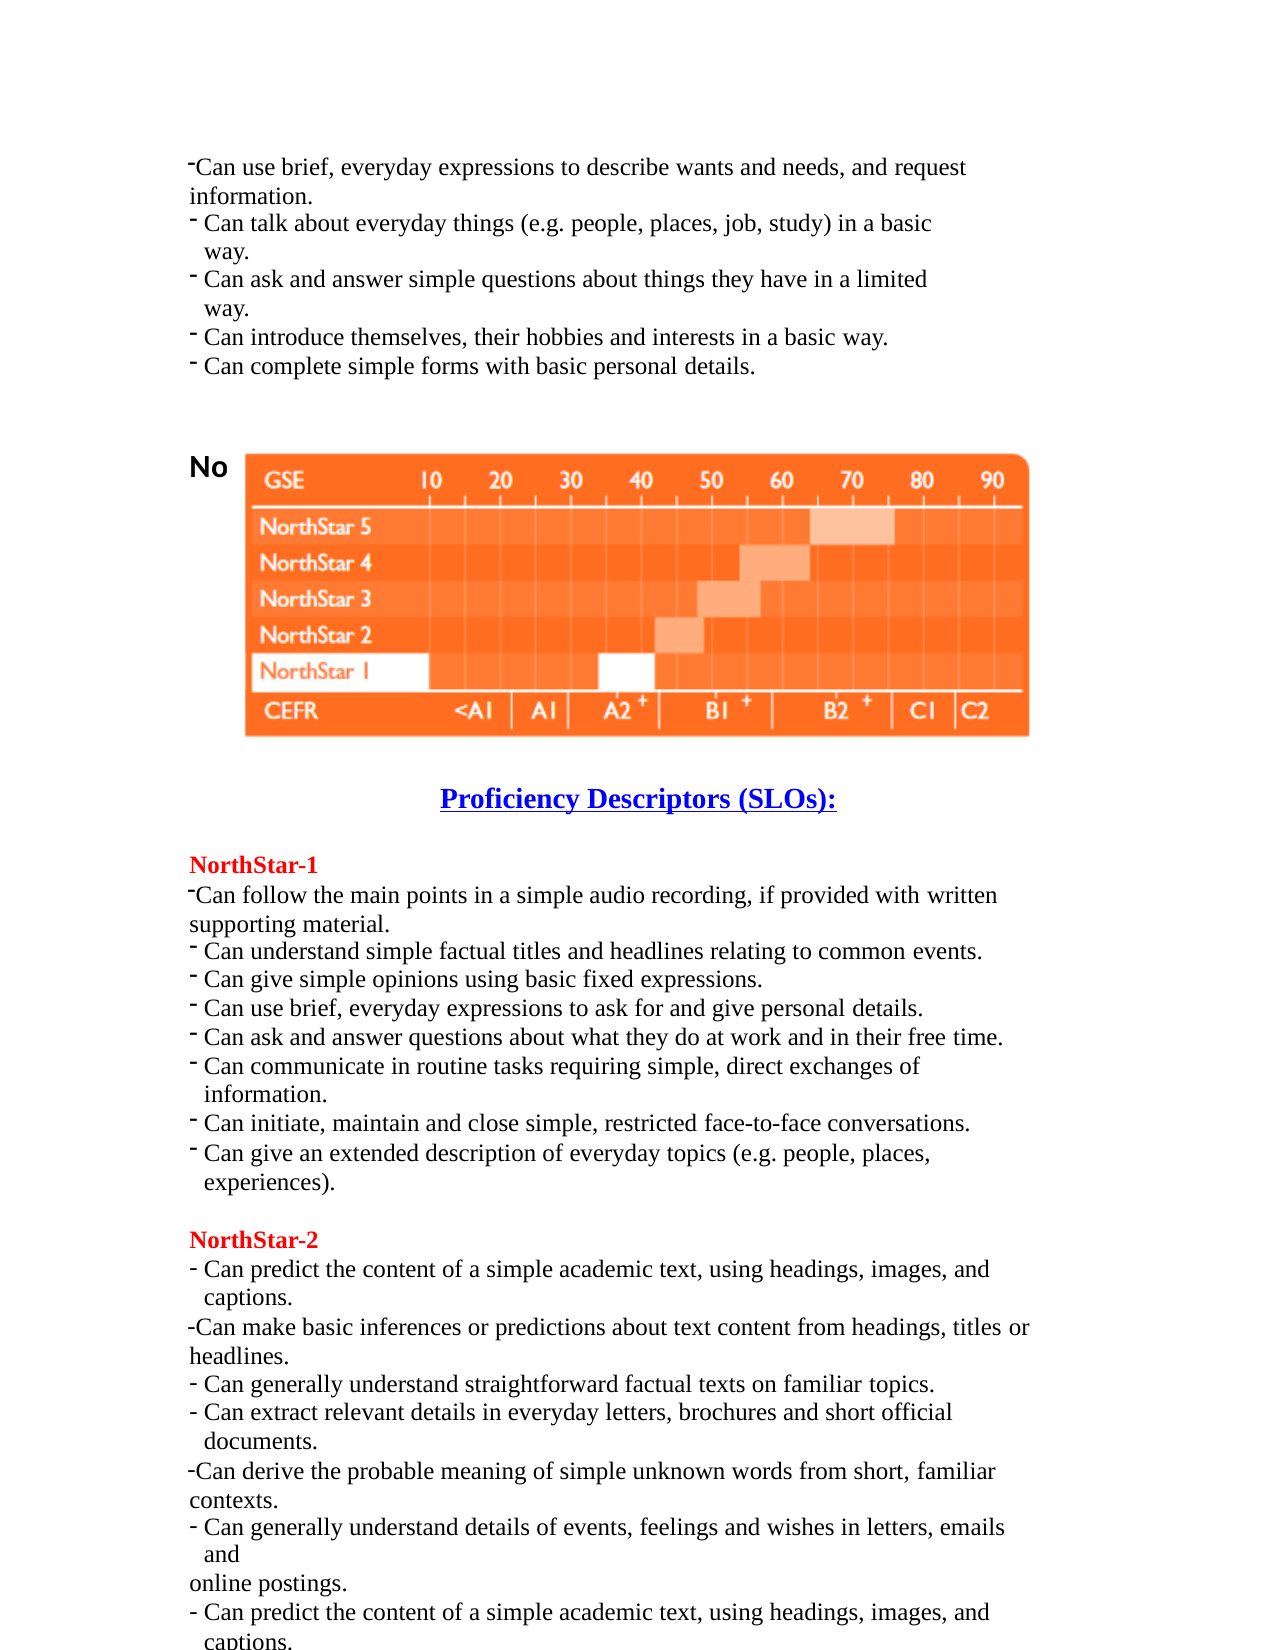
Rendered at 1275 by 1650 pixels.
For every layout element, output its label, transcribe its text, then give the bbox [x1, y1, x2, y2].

text_box Can use brief, everyday expressions to describe wants and needs, and request information. Can talk about everyday things (e.g. people, places, job, study) in a basic way. Can ask and answer simple questions about things they have in a limited way. Can introduce themselves, their hobbies and interests in a basic way. Can complete simple forms with basic personal details. NorthStar Textbook Series CEFR Alignment Chart [187, 152, 990, 485]
text_box [226, 435, 1052, 754]
text_box Proficiency Descriptors (SLOs): NorthStar-1 Can follow the main points in a simple audio recording, if provided with written supporting material. Can understand simple factual titles and headlines relating to common events. Can give simple opinions using basic fixed expressions. Can use brief, everyday expressions to ask for and give personal details. Can ask and answer questions about what they do at work and in their free time. Can communicate in routine tasks requiring simple, direct exchanges of information. Can initiate, maintain and close simple, restricted face-to-face conversations. Can give an extended description of everyday topics (e.g. people, places, experiences). NorthStar-2 Can predict the content of a simple academic text, using headings, images, and captions. Can make basic inferences or predictions about text content from headings, titles or headlines. Can generally understand straightforward factual texts on familiar topics. Can extract relevant details in everyday letters, brochures and short official documents. Can derive the probable meaning of simple unknown words from short, familiar contexts. Can generally understand details of events, feelings and wishes in letters, emails and online postings. Can predict the content of a simple academic text, using headings, images, and captions. [187, 779, 1090, 1650]
